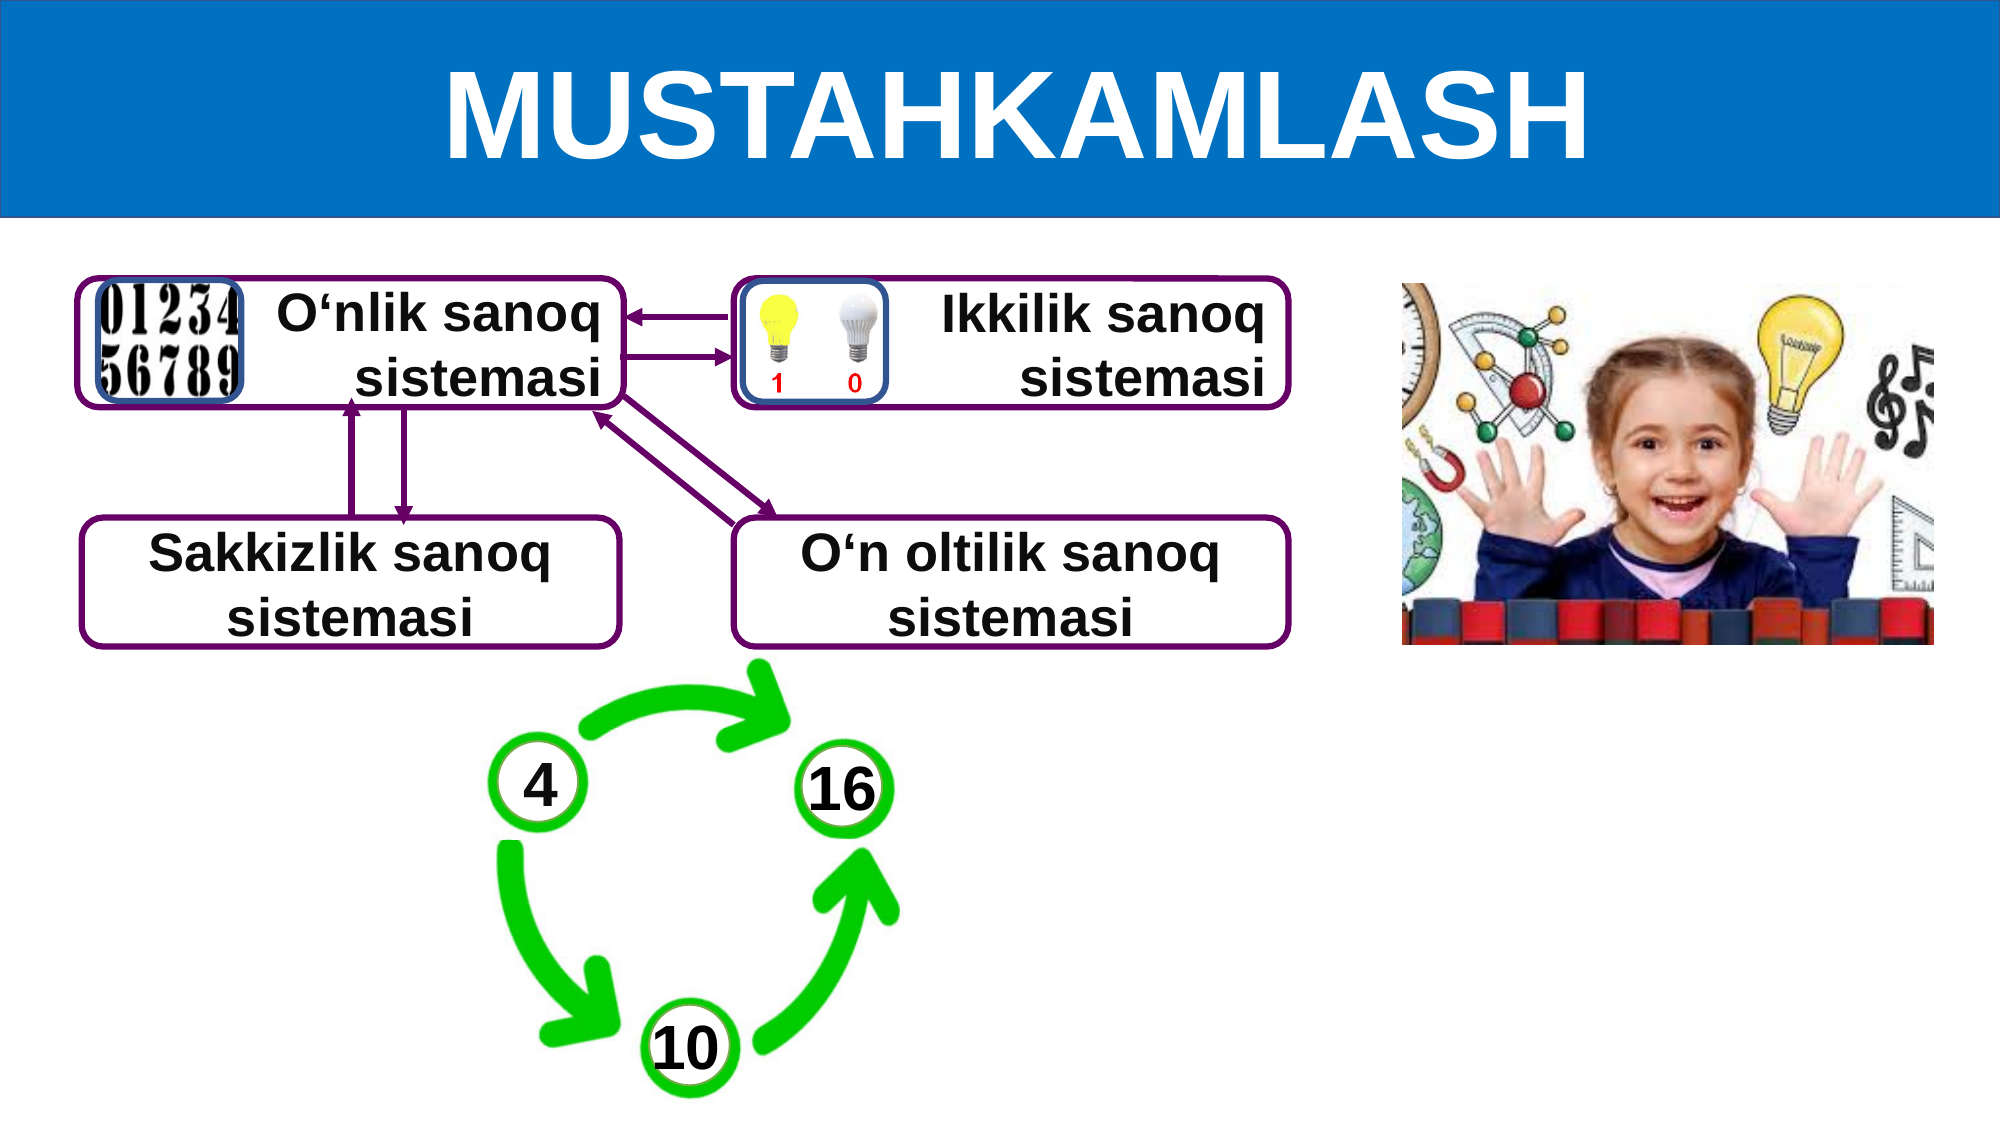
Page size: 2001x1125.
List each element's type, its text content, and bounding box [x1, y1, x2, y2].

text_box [623, 395, 778, 518]
text_box O‘n oltilik sanoq sistemasi [732, 516, 1290, 648]
text_box [741, 279, 887, 403]
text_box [592, 410, 734, 525]
text_box Ikkilik sanoq sistemasi [732, 277, 1290, 409]
picture [1402, 283, 1934, 645]
text_box [97, 279, 243, 402]
text_box Sakkizlik sanoq sistemasi [80, 516, 621, 648]
text_box MUSTAHKAMLASH [0, 0, 2000, 218]
text_box O‘nlik sanoq sistemasi [76, 277, 625, 409]
picture [460, 654, 921, 1110]
